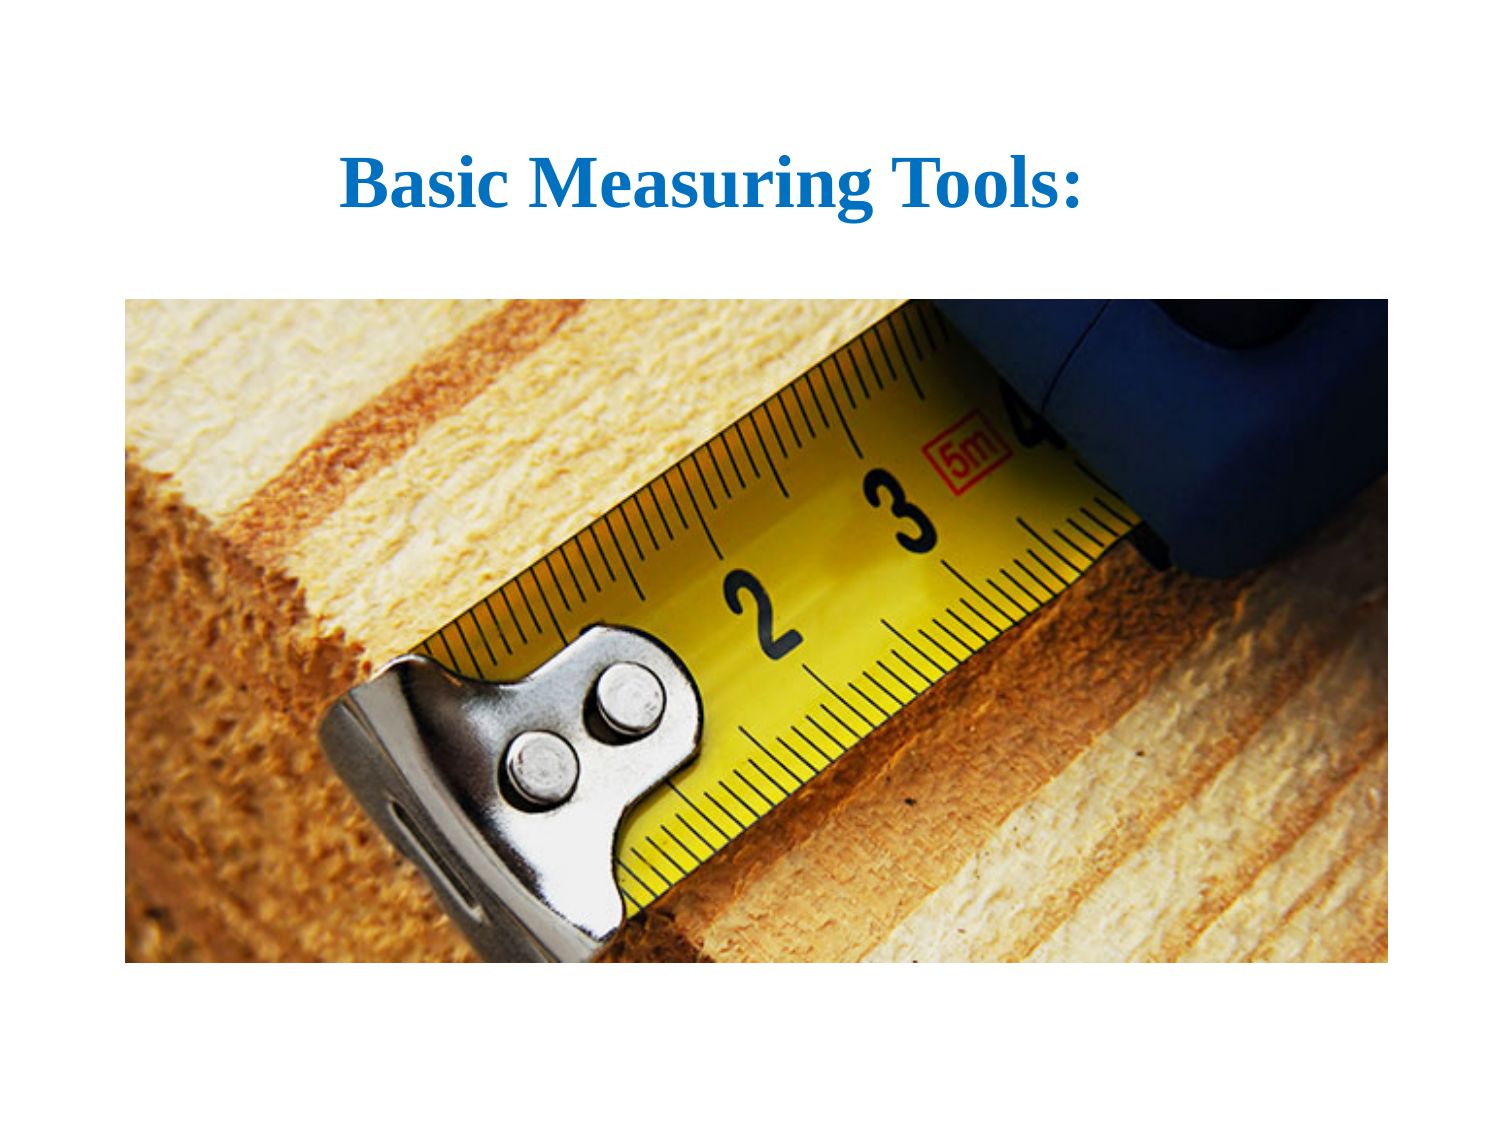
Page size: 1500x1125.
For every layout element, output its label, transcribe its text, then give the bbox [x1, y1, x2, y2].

text_box Basic Measuring Tools: [324, 124, 1313, 297]
picture [124, 299, 1388, 963]
